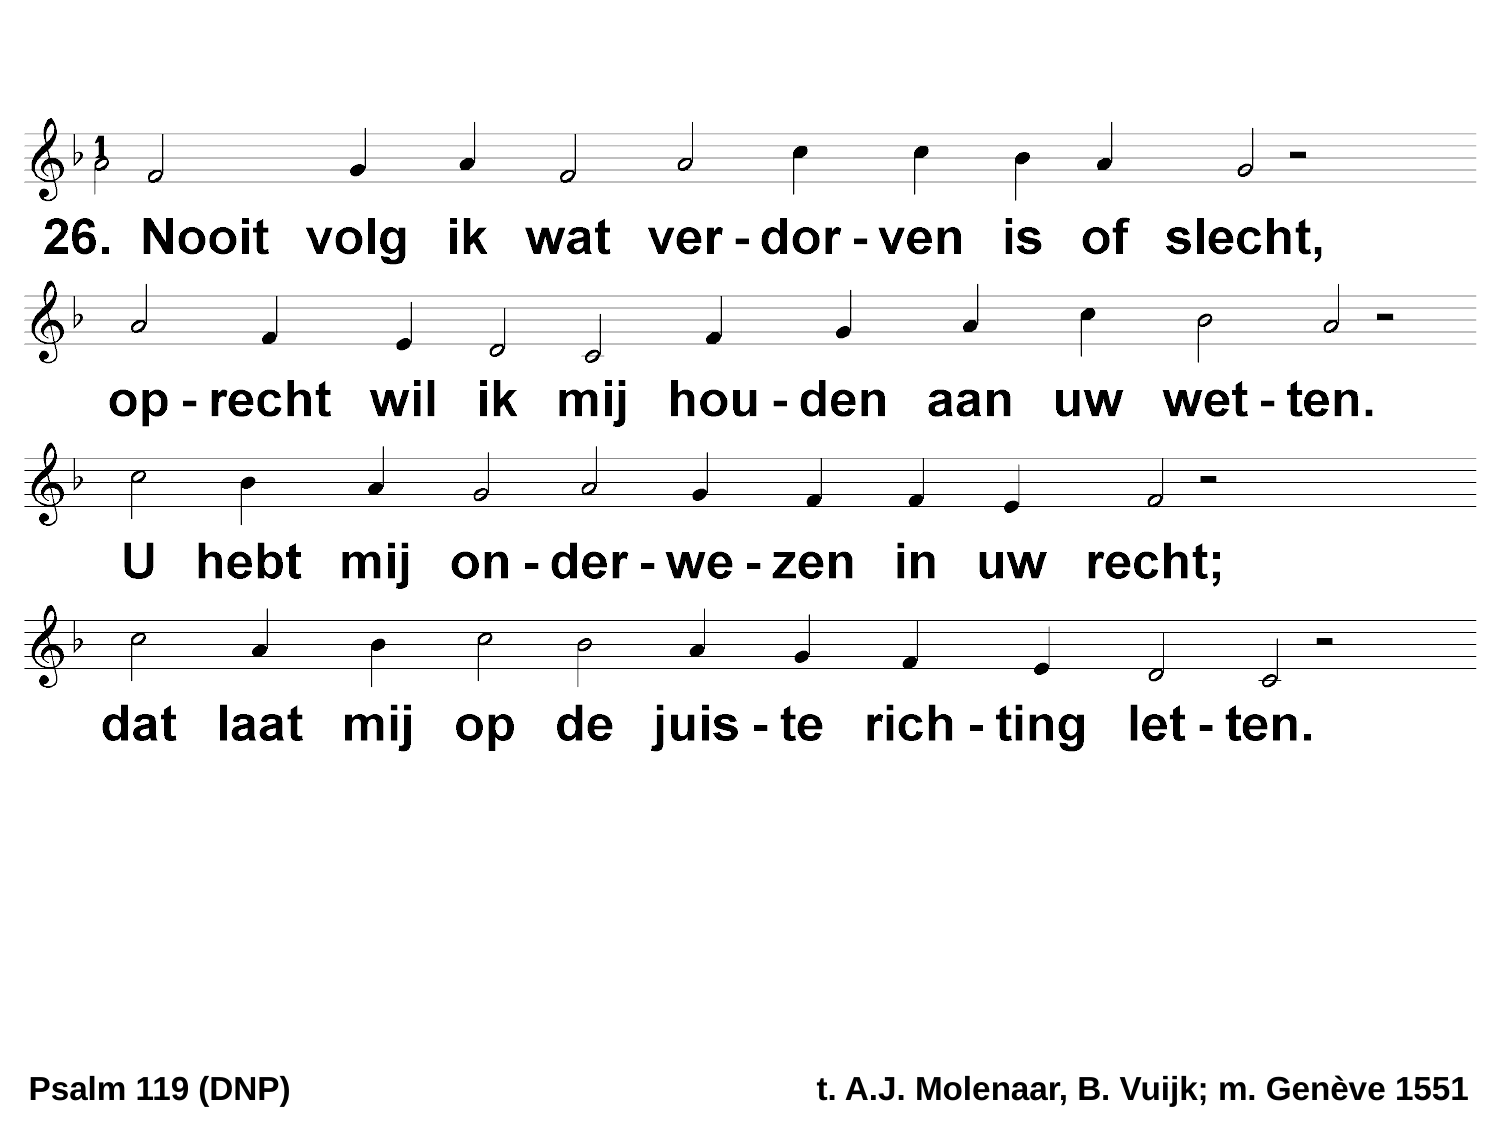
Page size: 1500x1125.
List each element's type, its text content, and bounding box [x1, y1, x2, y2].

text_box Psalm 119 (DNP) t. A.J. Molenaar, B. Vuijk; m. Genève 1551 [13, 1059, 1495, 1115]
picture [10, 103, 1490, 765]
